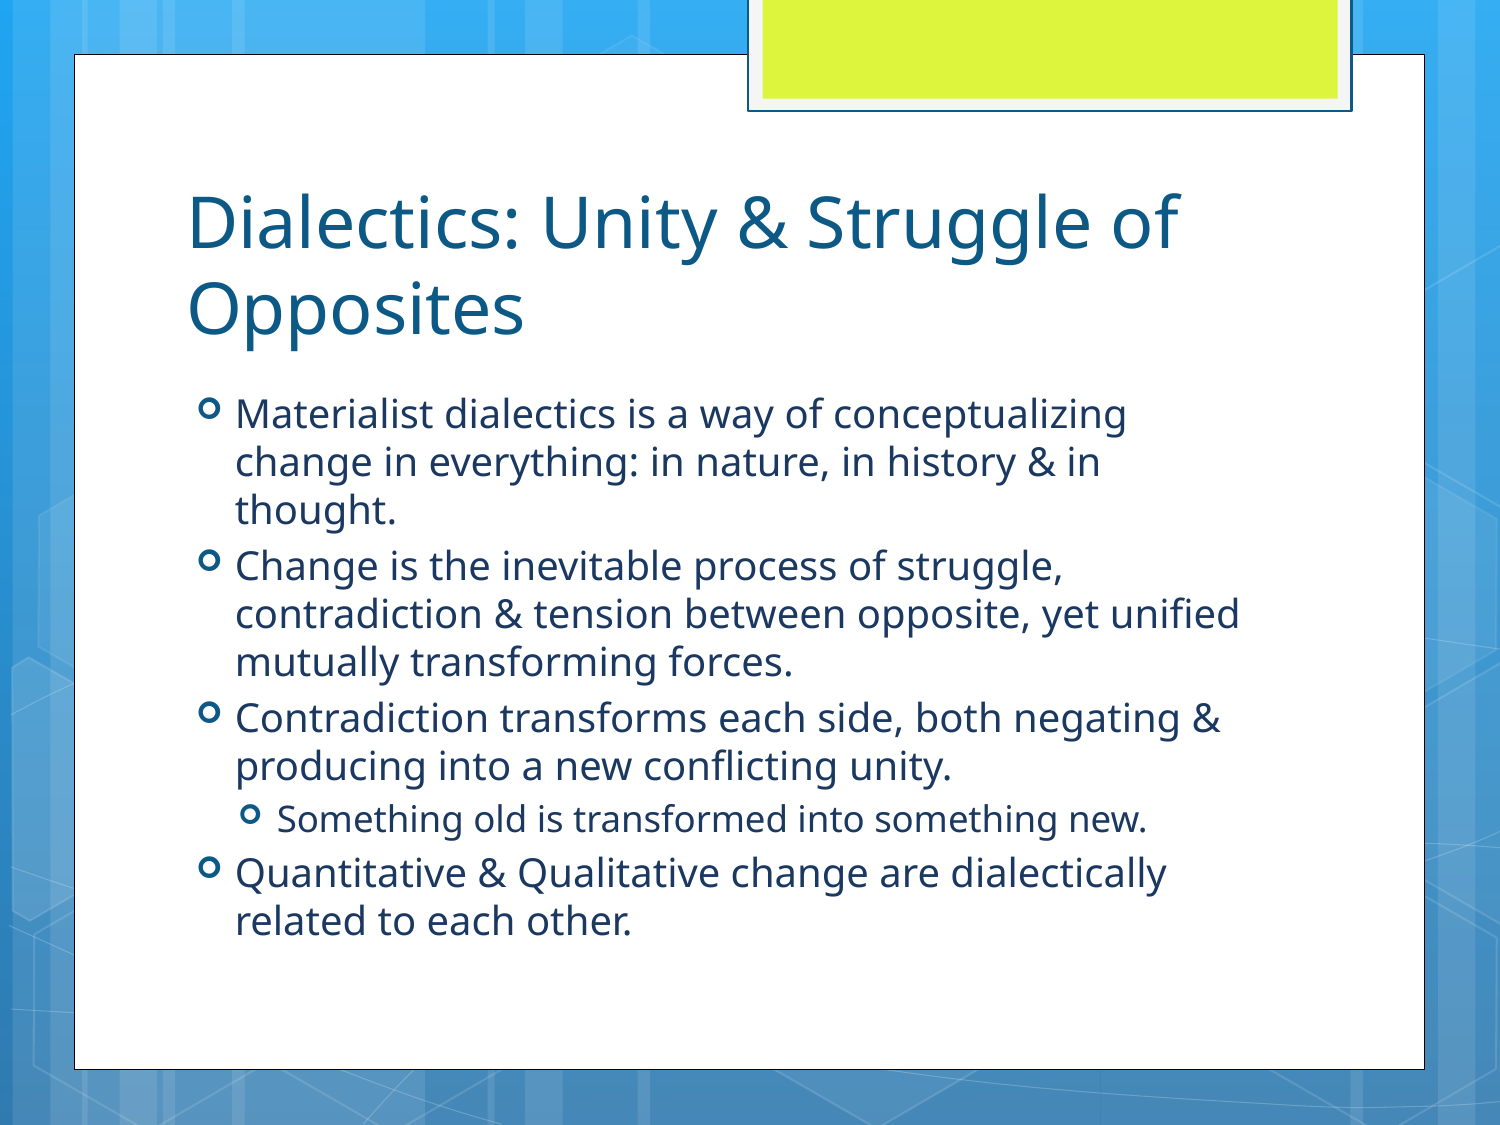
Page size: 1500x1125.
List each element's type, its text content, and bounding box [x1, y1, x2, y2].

list Materialist dialectics is a way of conceptualizing change in everything: in nature, in history & in thought. Change is the inevitable process of struggle, contradiction & tension between opposite, yet unified mutually transforming forces. Contradiction transforms each side, both negating & producing into a new conflicting unity. Something old is transformed into something new. Quantitative & Qualitative change are dialectically related to each other. [171, 381, 1283, 957]
title Dialectics: Unity & Struggle of Opposites [171, 168, 1324, 357]
